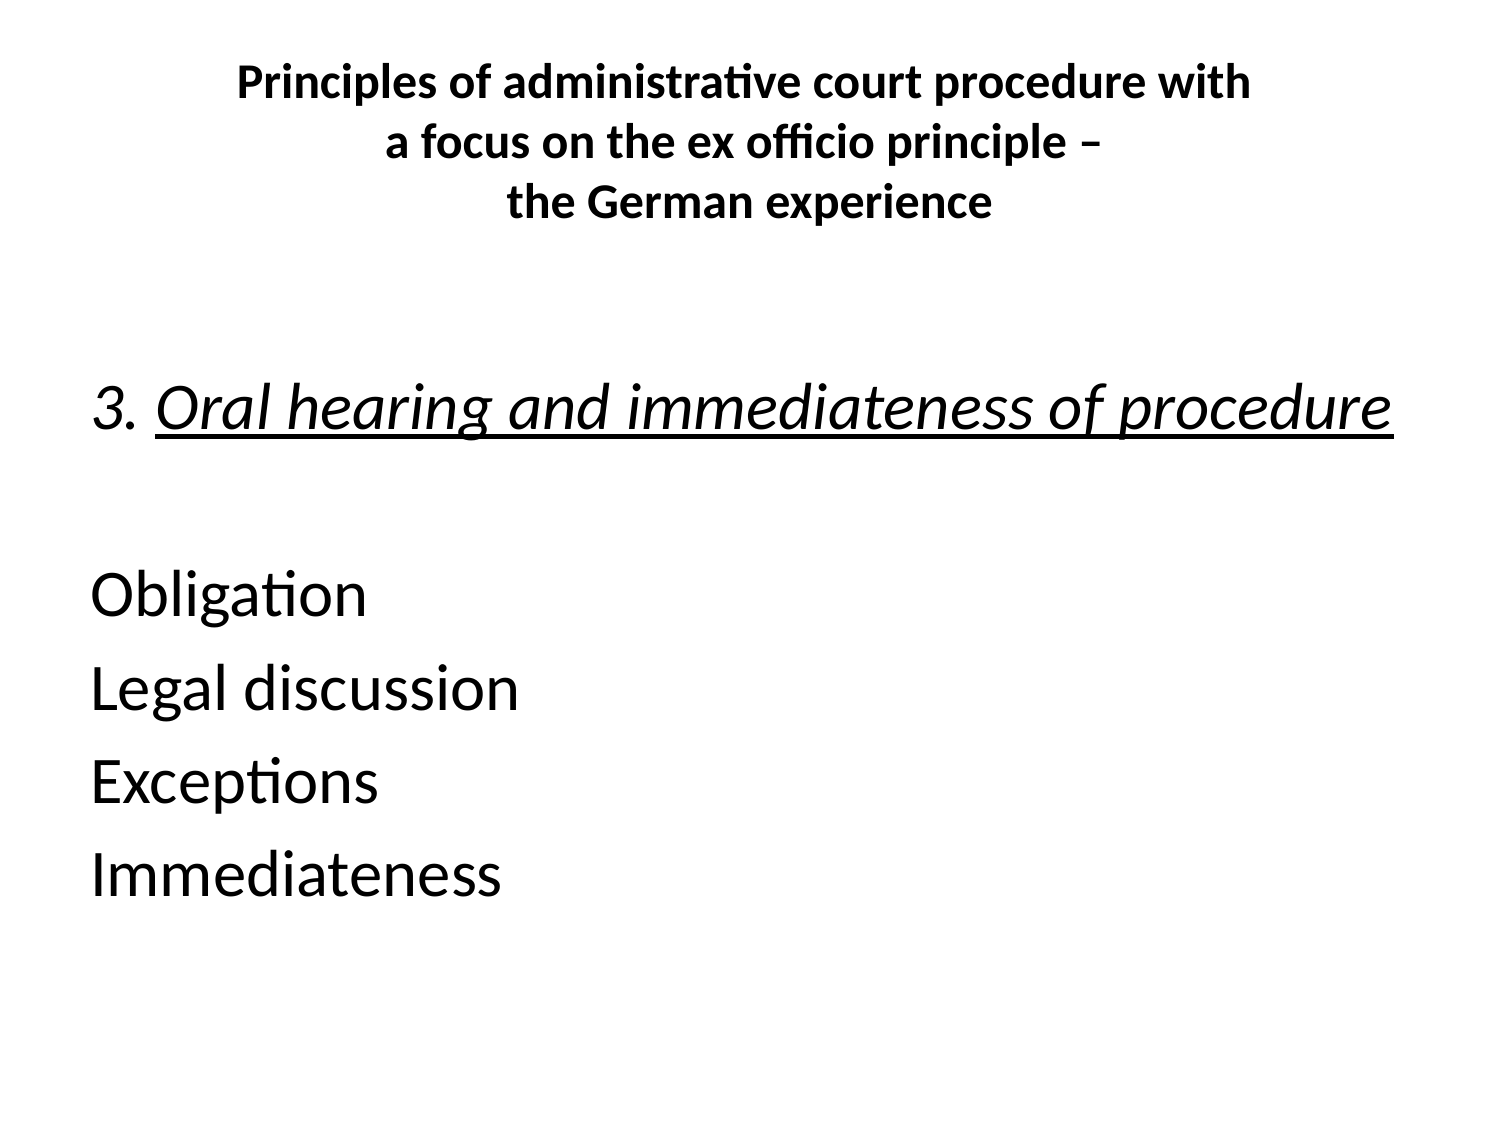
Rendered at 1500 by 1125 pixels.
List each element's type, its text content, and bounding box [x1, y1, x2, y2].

title Principles of administrative court procedure with a focus on the ex officio principle – the German experience [75, 45, 1425, 233]
list 3. Oral hearing and immediateness of procedure Obligation Legal discussion Exceptions Immediateness [75, 262, 1425, 1005]
